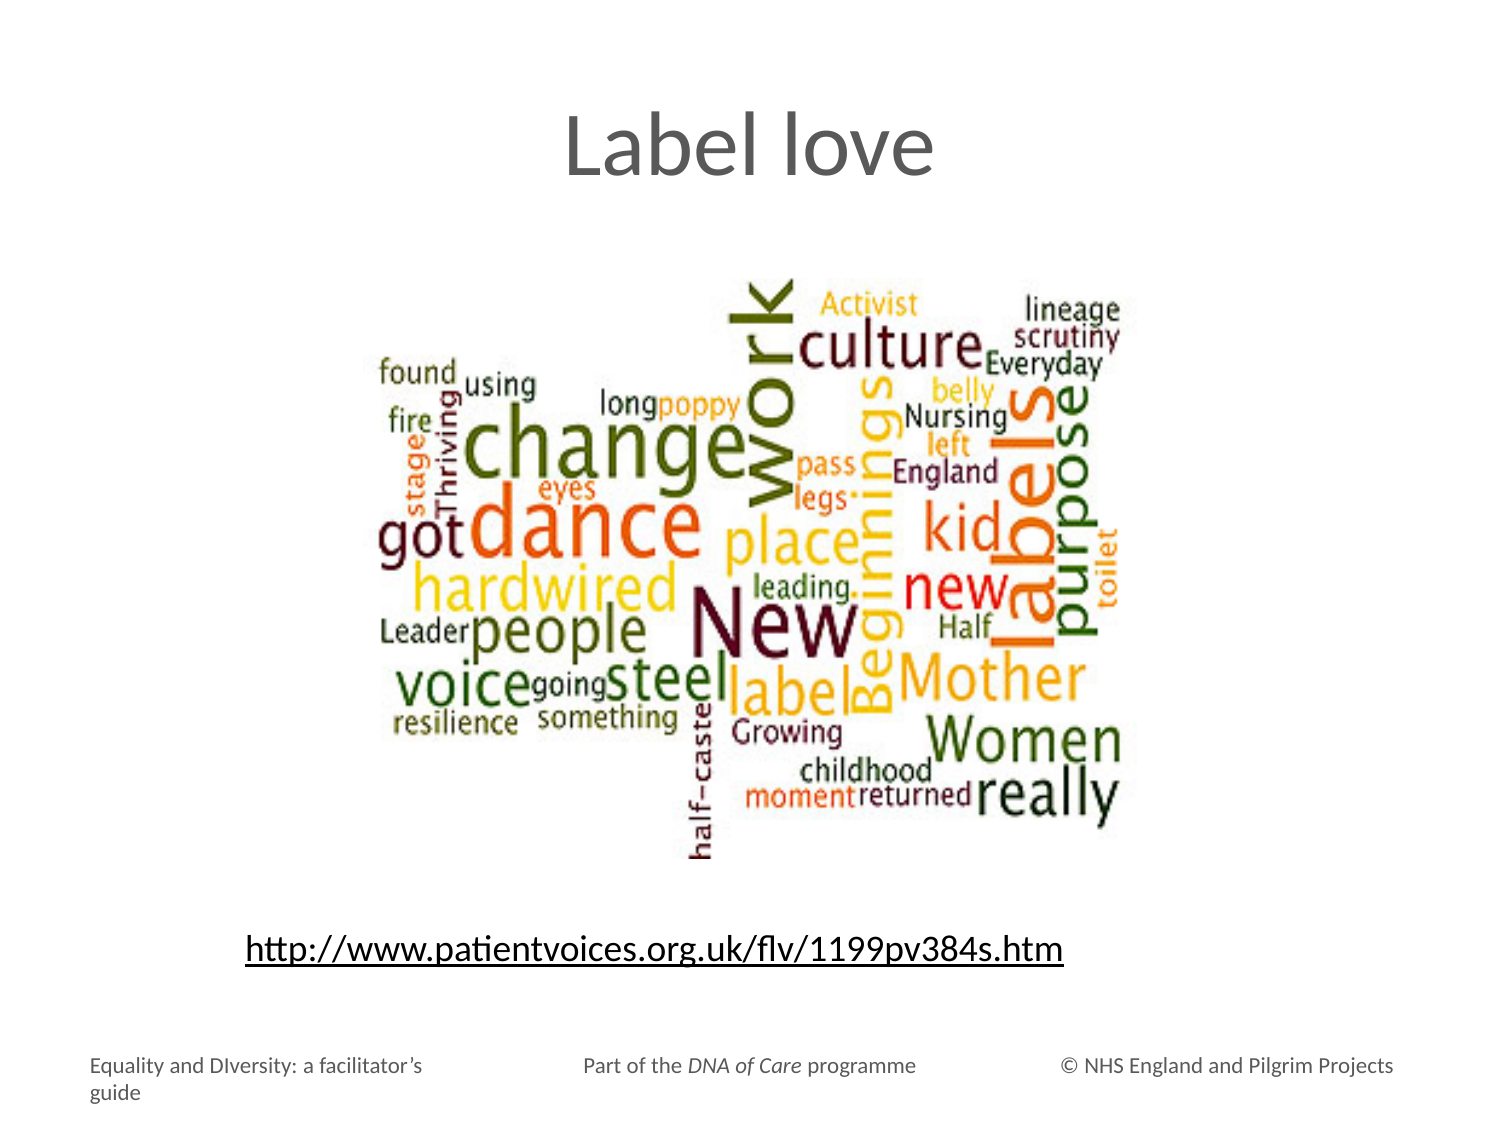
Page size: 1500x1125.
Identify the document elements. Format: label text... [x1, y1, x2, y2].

slide_number © NHS England and Pilgrim Projects [1045, 1042, 1447, 1103]
footer Part of the DNA of Care programme [512, 1042, 988, 1103]
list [363, 278, 1137, 859]
slide_number Equality and DIversity: a facilitator’s guide [75, 1042, 467, 1103]
title Label love [75, 45, 1425, 233]
text_box http://www.patientvoices.org.uk/flv/1199pv384s.htm [230, 916, 1270, 977]
